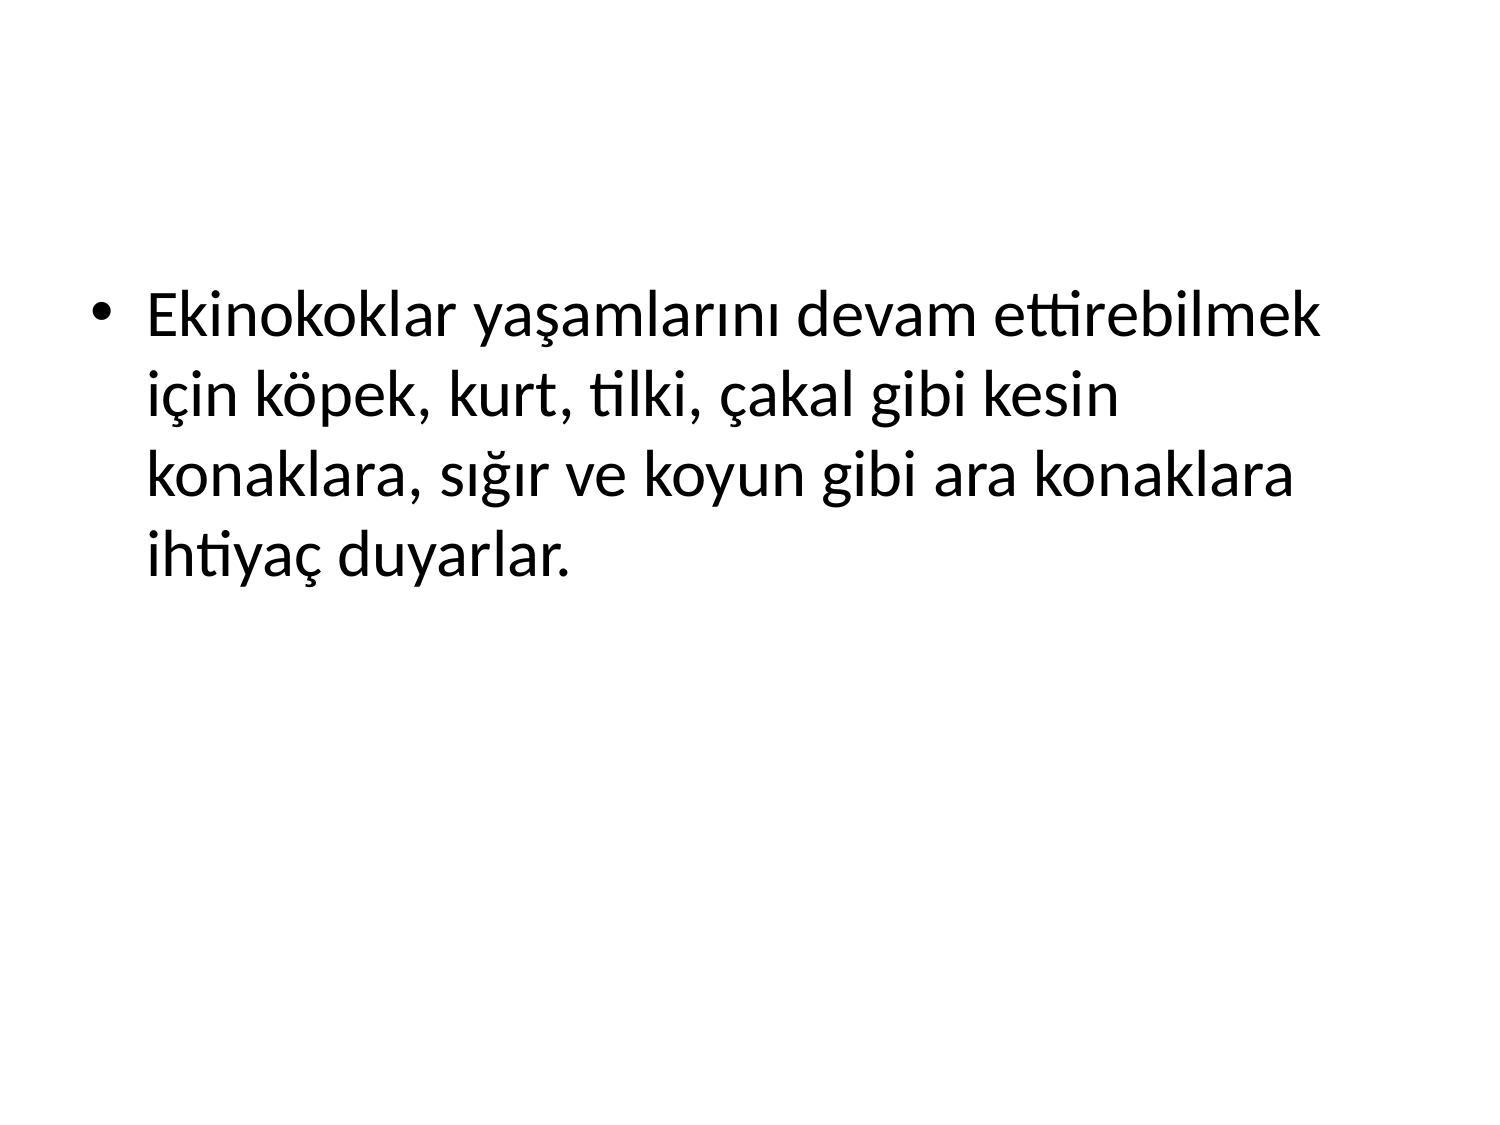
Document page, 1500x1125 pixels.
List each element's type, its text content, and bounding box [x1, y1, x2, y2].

list Ekinokoklar yaşamlarını devam ettirebilmek için köpek, kurt, tilki, çakal gibi kesin konaklara, sığır ve koyun gibi ara konaklara ihtiyaç duyarlar. [75, 262, 1425, 1005]
